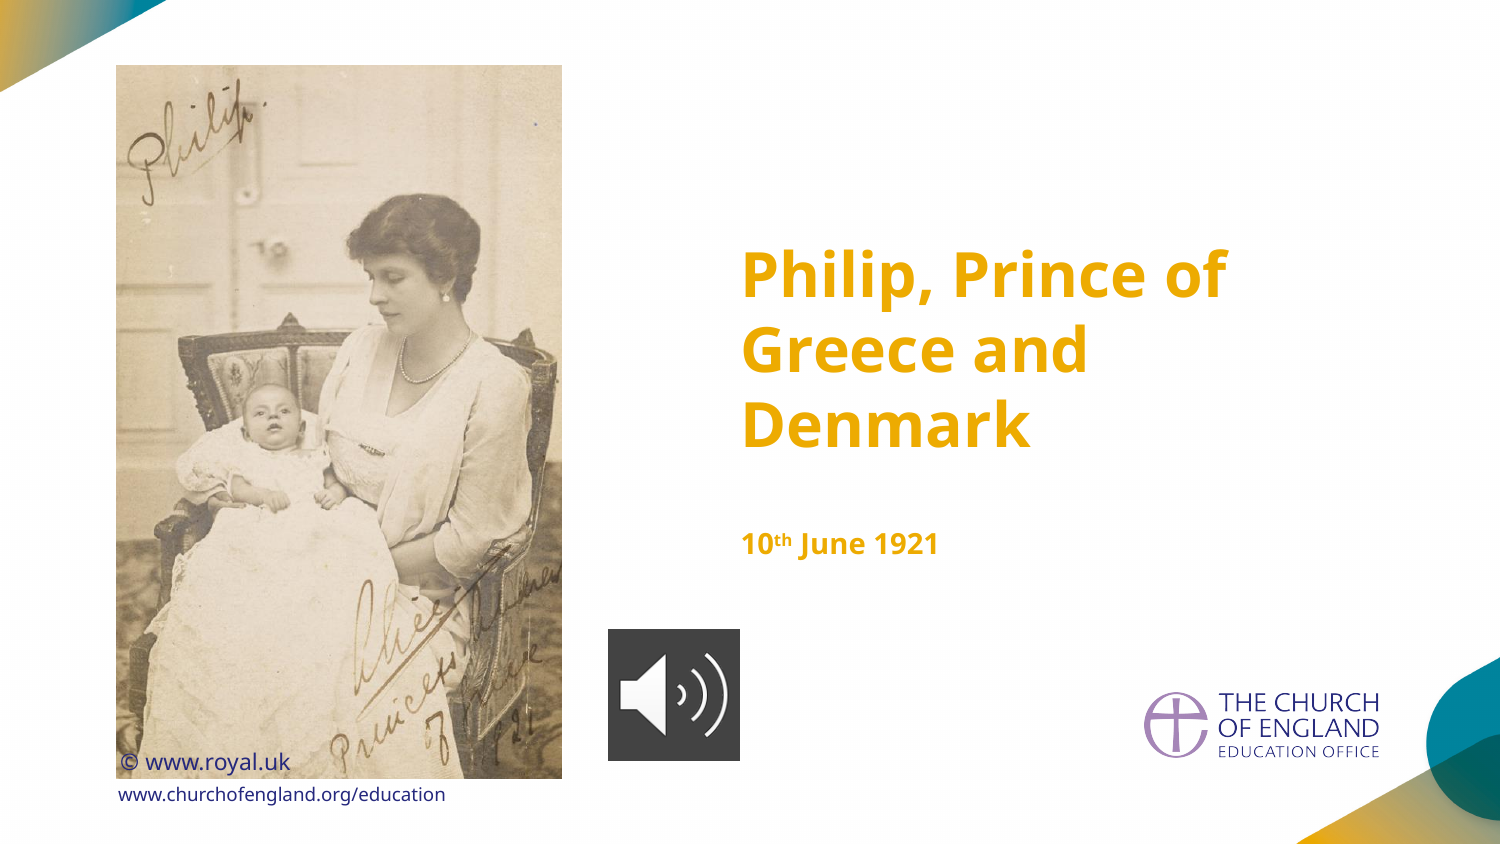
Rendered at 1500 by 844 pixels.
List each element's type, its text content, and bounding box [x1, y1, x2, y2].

text_box © www.royal.uk [105, 740, 366, 783]
picture [0, 0, 1500, 844]
list Philip, Prince of Greece and Denmark 10th June 1921 [740, 234, 1365, 402]
